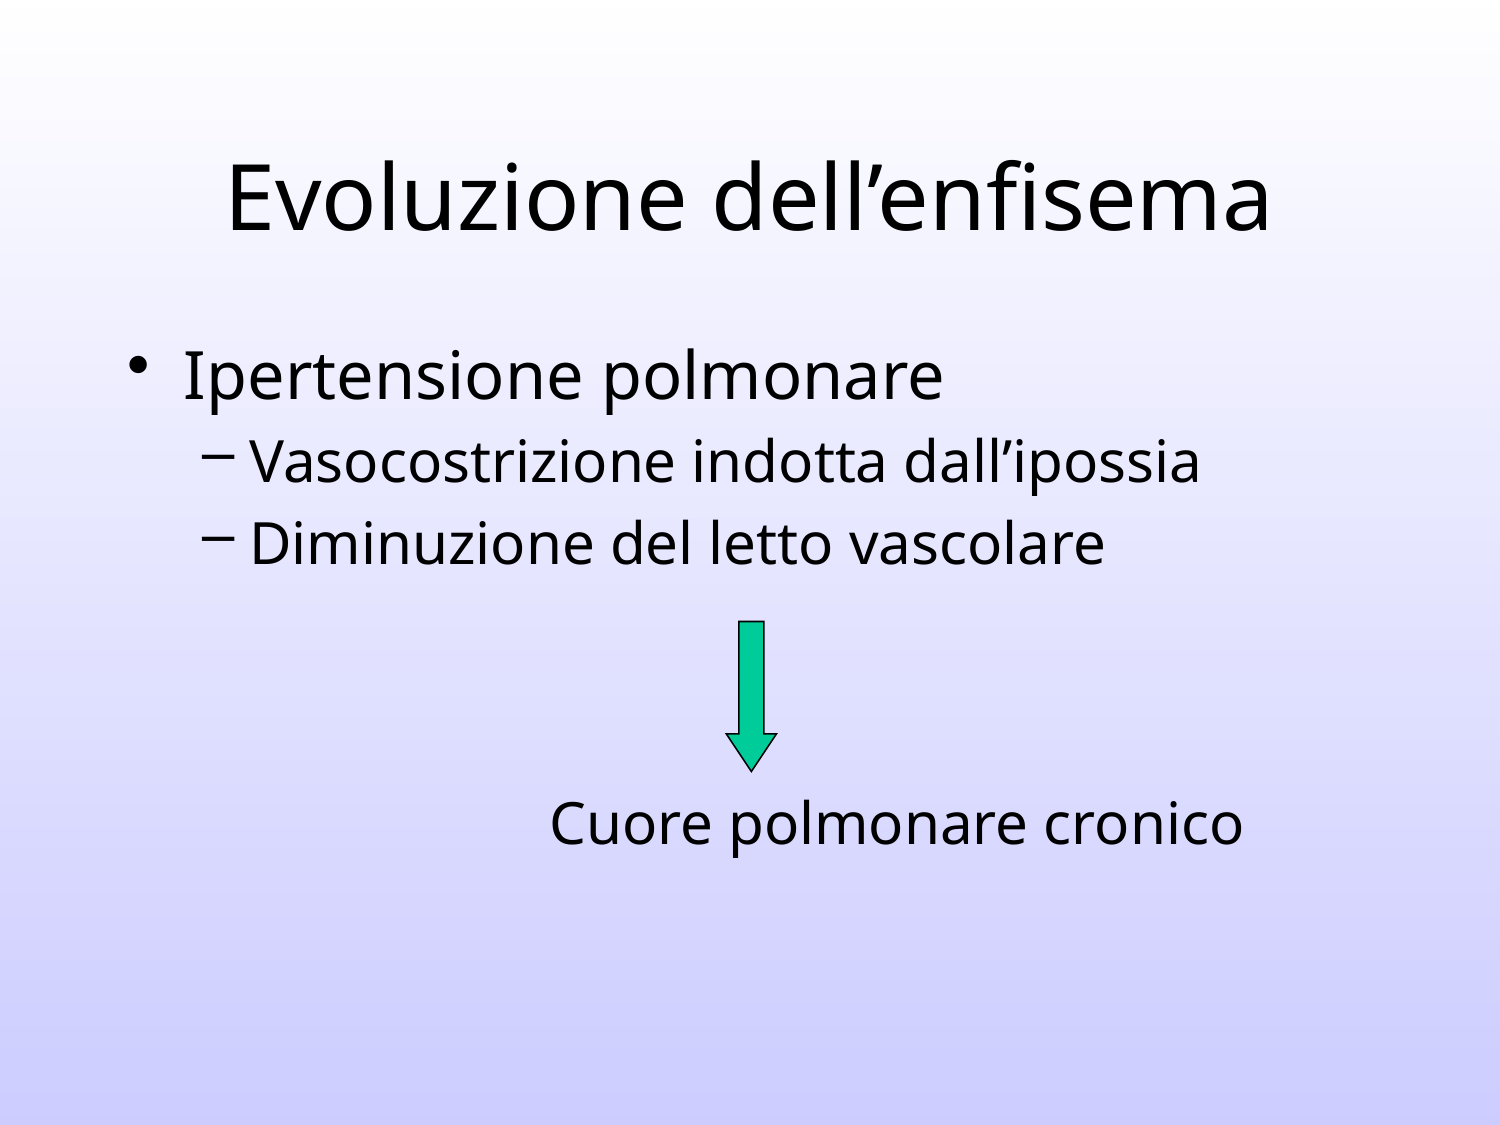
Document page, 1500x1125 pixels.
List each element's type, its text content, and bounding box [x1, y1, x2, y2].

title Evoluzione dell’enfisema [112, 99, 1388, 288]
list Ipertensione polmonare Vasocostrizione indotta dall’ipossia Diminuzione del letto vascolare Cuore polmonare cronico [112, 324, 1388, 1001]
text_box [726, 621, 777, 772]
